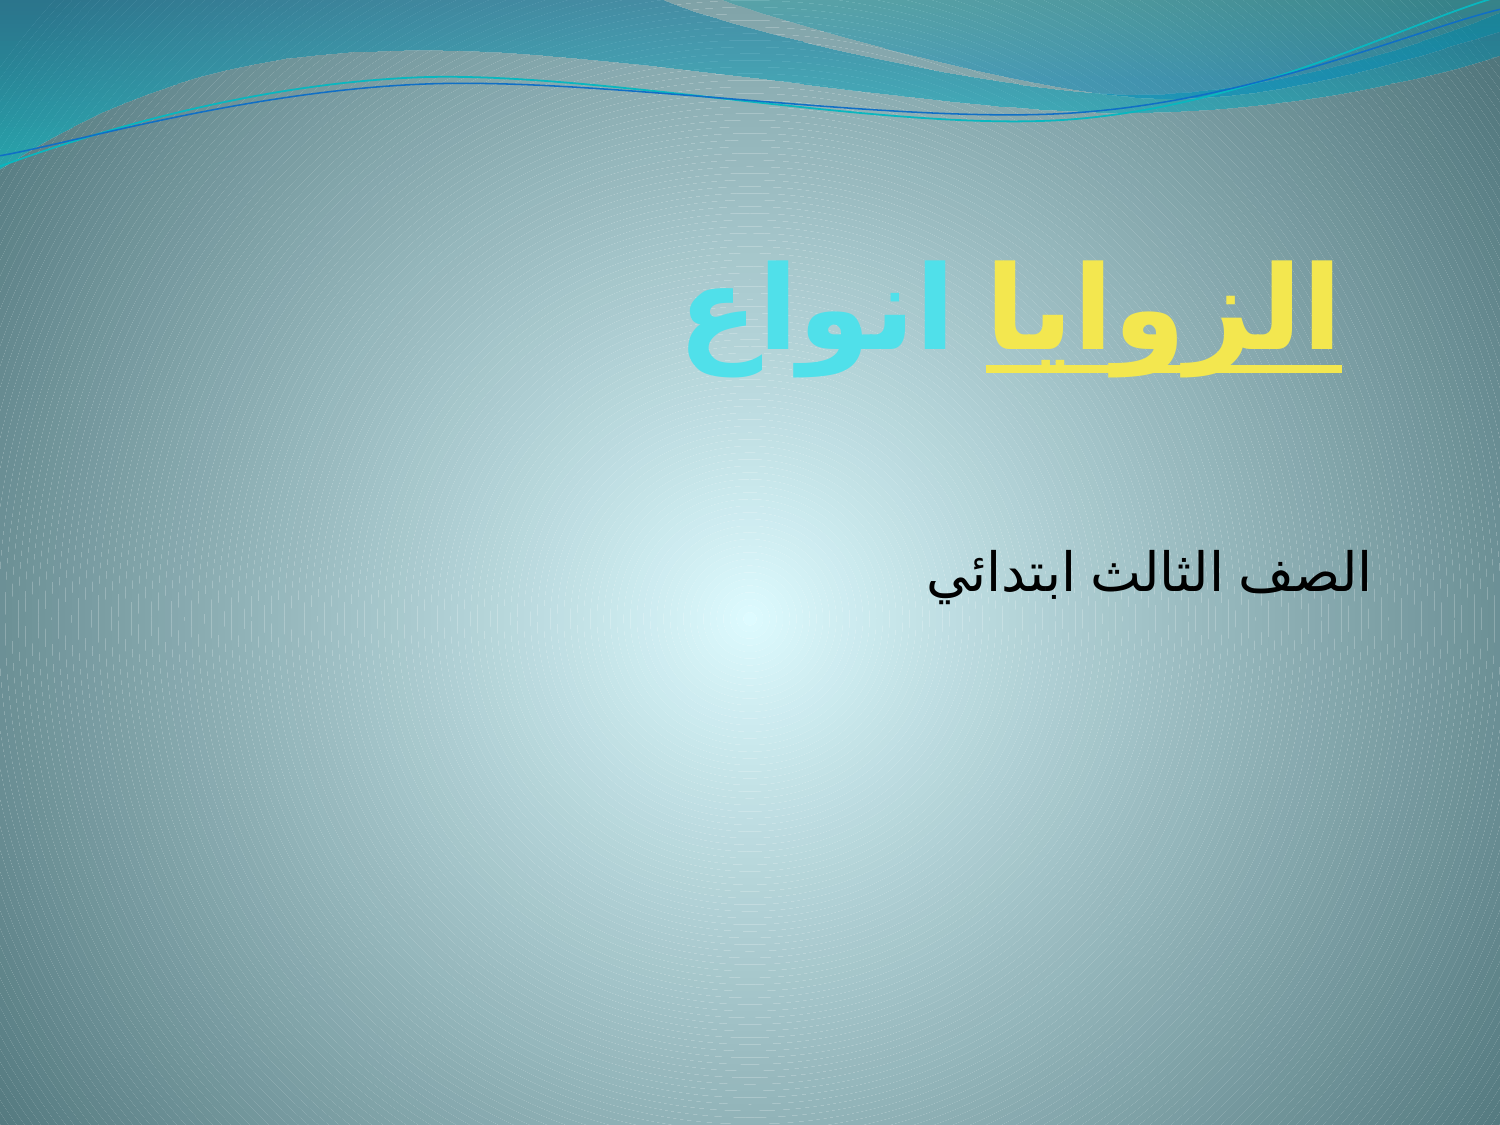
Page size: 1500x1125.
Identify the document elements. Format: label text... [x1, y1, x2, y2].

subtitle الصف الثالث ابتدائي [87, 529, 1376, 818]
title انواع الزوايا [87, 224, 1376, 525]
